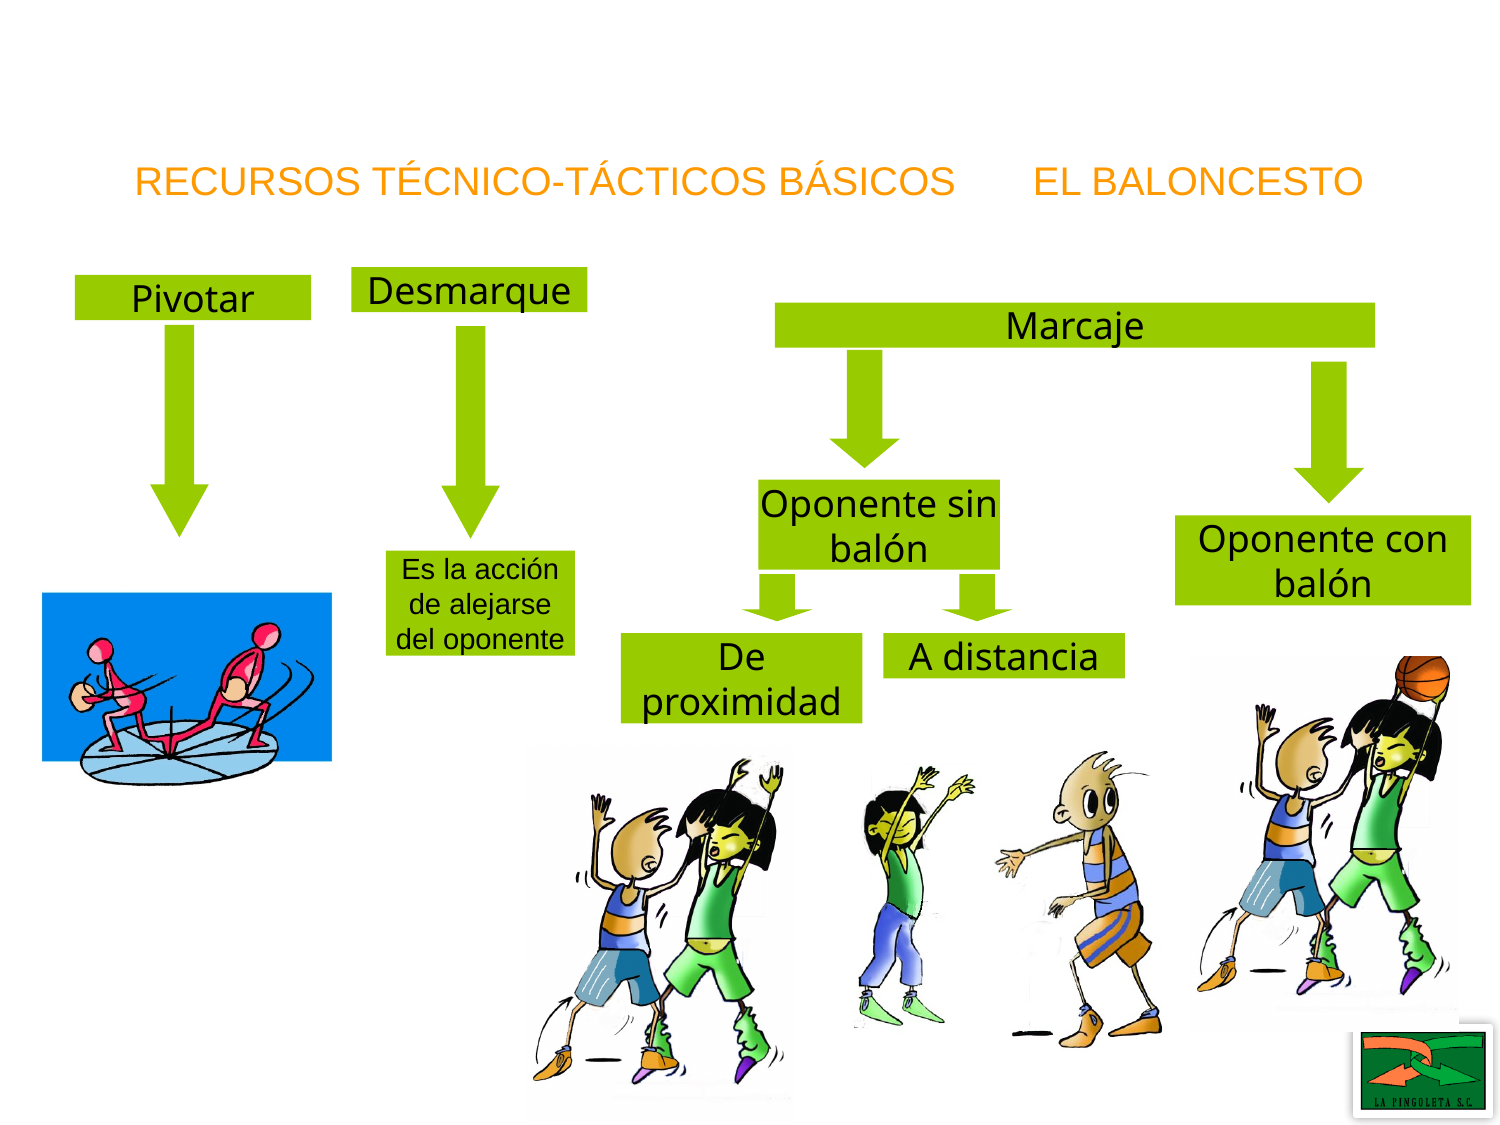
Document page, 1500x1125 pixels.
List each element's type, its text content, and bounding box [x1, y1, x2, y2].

text_box Oponente con balón [1175, 515, 1472, 606]
text_box Pivotar [74, 274, 312, 321]
text_box [441, 326, 500, 539]
text_box [1293, 361, 1365, 504]
title RECURSOS TÉCNICO-TÁCTICOS BÁSICOS EL BALONCESTO [75, 45, 1425, 208]
text_box Marcaje [774, 302, 1376, 348]
text_box [150, 324, 209, 538]
picture [1188, 656, 1488, 1113]
text_box [829, 349, 901, 469]
text_box A distancia [883, 633, 1125, 679]
picture [834, 742, 1174, 1081]
picture [9, 569, 378, 853]
text_box Es la acción de alejarse del oponente [385, 550, 575, 656]
text_box Oponente sin balón [758, 479, 1000, 570]
text_box De proximidad [620, 633, 863, 724]
text_box [941, 574, 1013, 622]
text_box Desmarque [351, 267, 588, 313]
text_box [741, 574, 813, 622]
picture [523, 746, 794, 1121]
